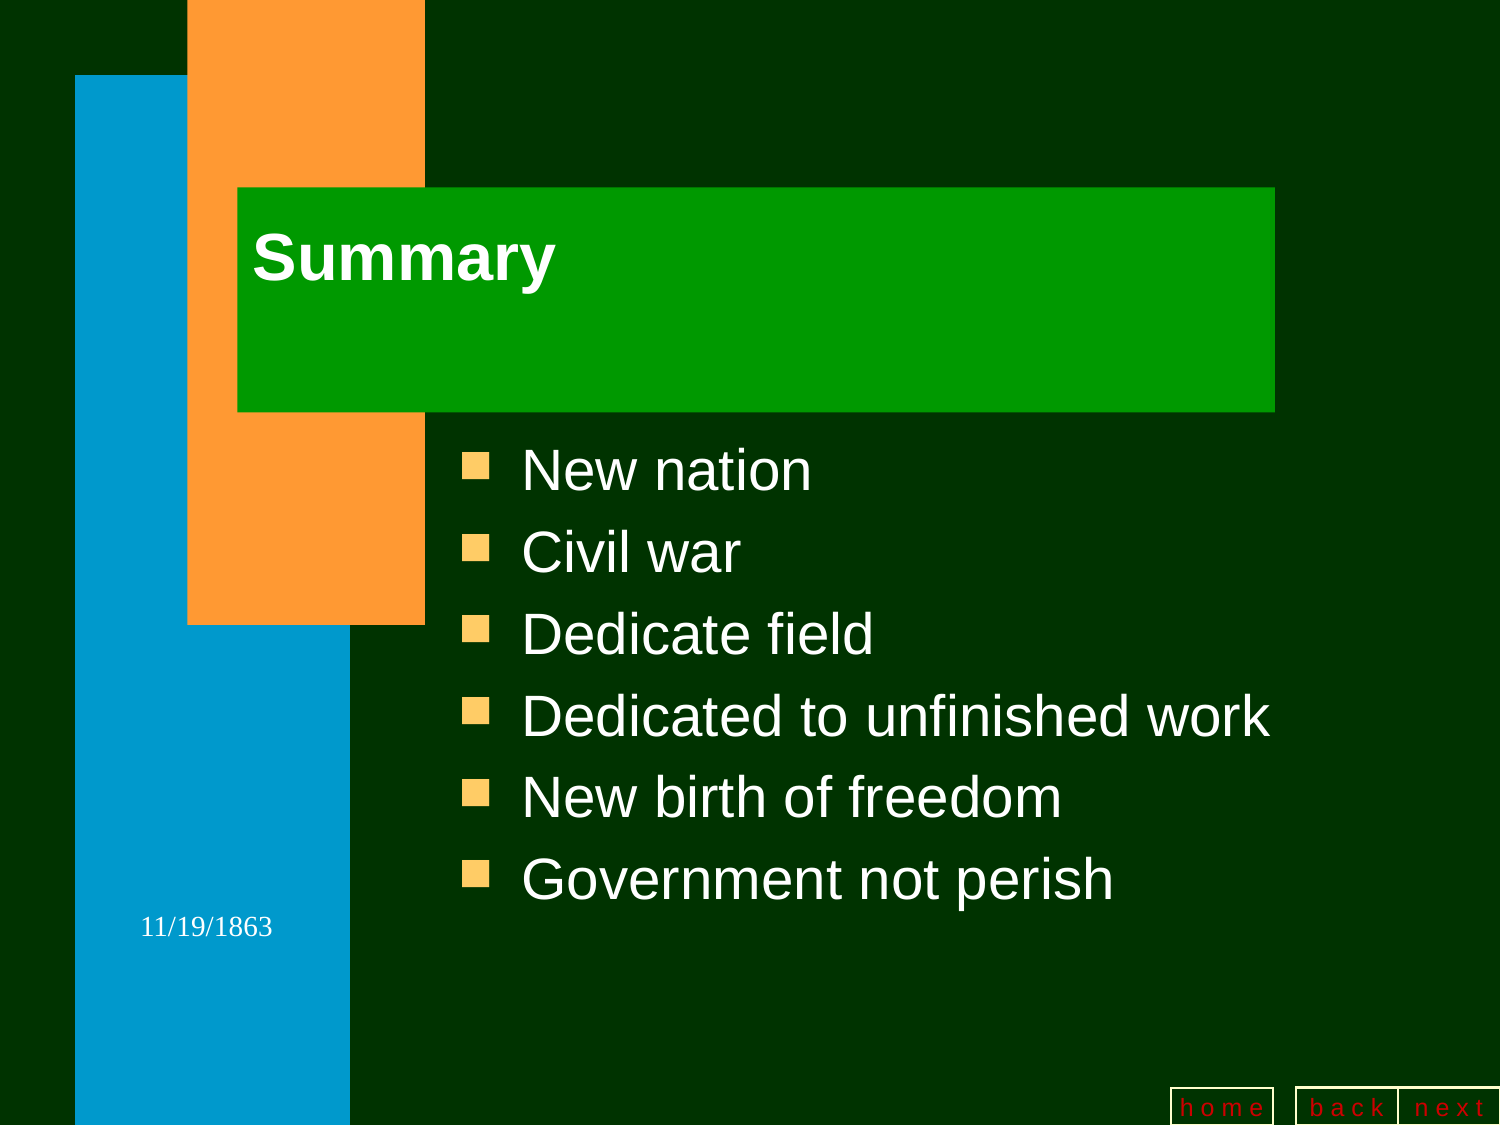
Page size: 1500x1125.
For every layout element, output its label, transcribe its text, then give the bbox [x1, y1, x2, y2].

title Summary [237, 206, 1276, 388]
list New nation Civil war Dedicate field Dedicated to unfinished work New birth of freedom Government not perish [449, 424, 1463, 976]
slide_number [124, 899, 426, 976]
